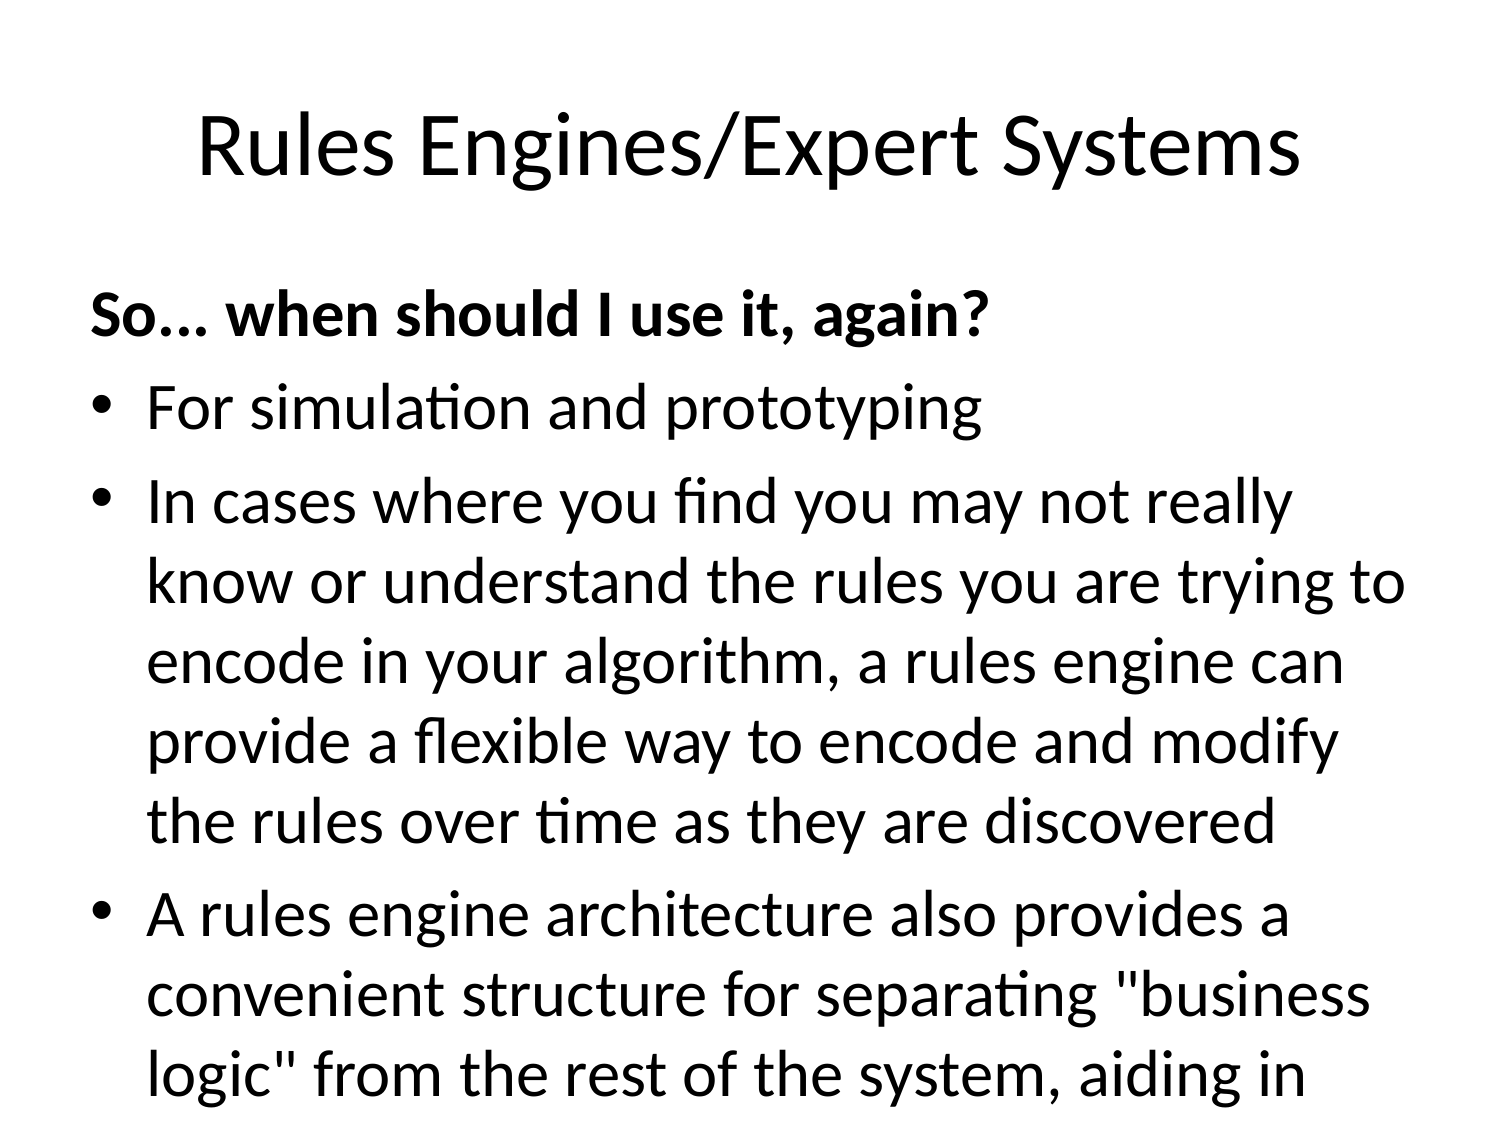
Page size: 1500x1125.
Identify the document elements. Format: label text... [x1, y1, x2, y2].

list So... when should I use it, again? For simulation and prototyping In cases where you find you may not really know or understand the rules you are trying to encode in your algorithm, a rules engine can provide a flexible way to encode and modify the rules over time as they are discovered A rules engine architecture also provides a convenient structure for separating "business logic" from the rest of the system, aiding in the effort to clearly "separate concerns" [75, 262, 1425, 1005]
title Rules Engines/Expert Systems [75, 45, 1425, 233]
